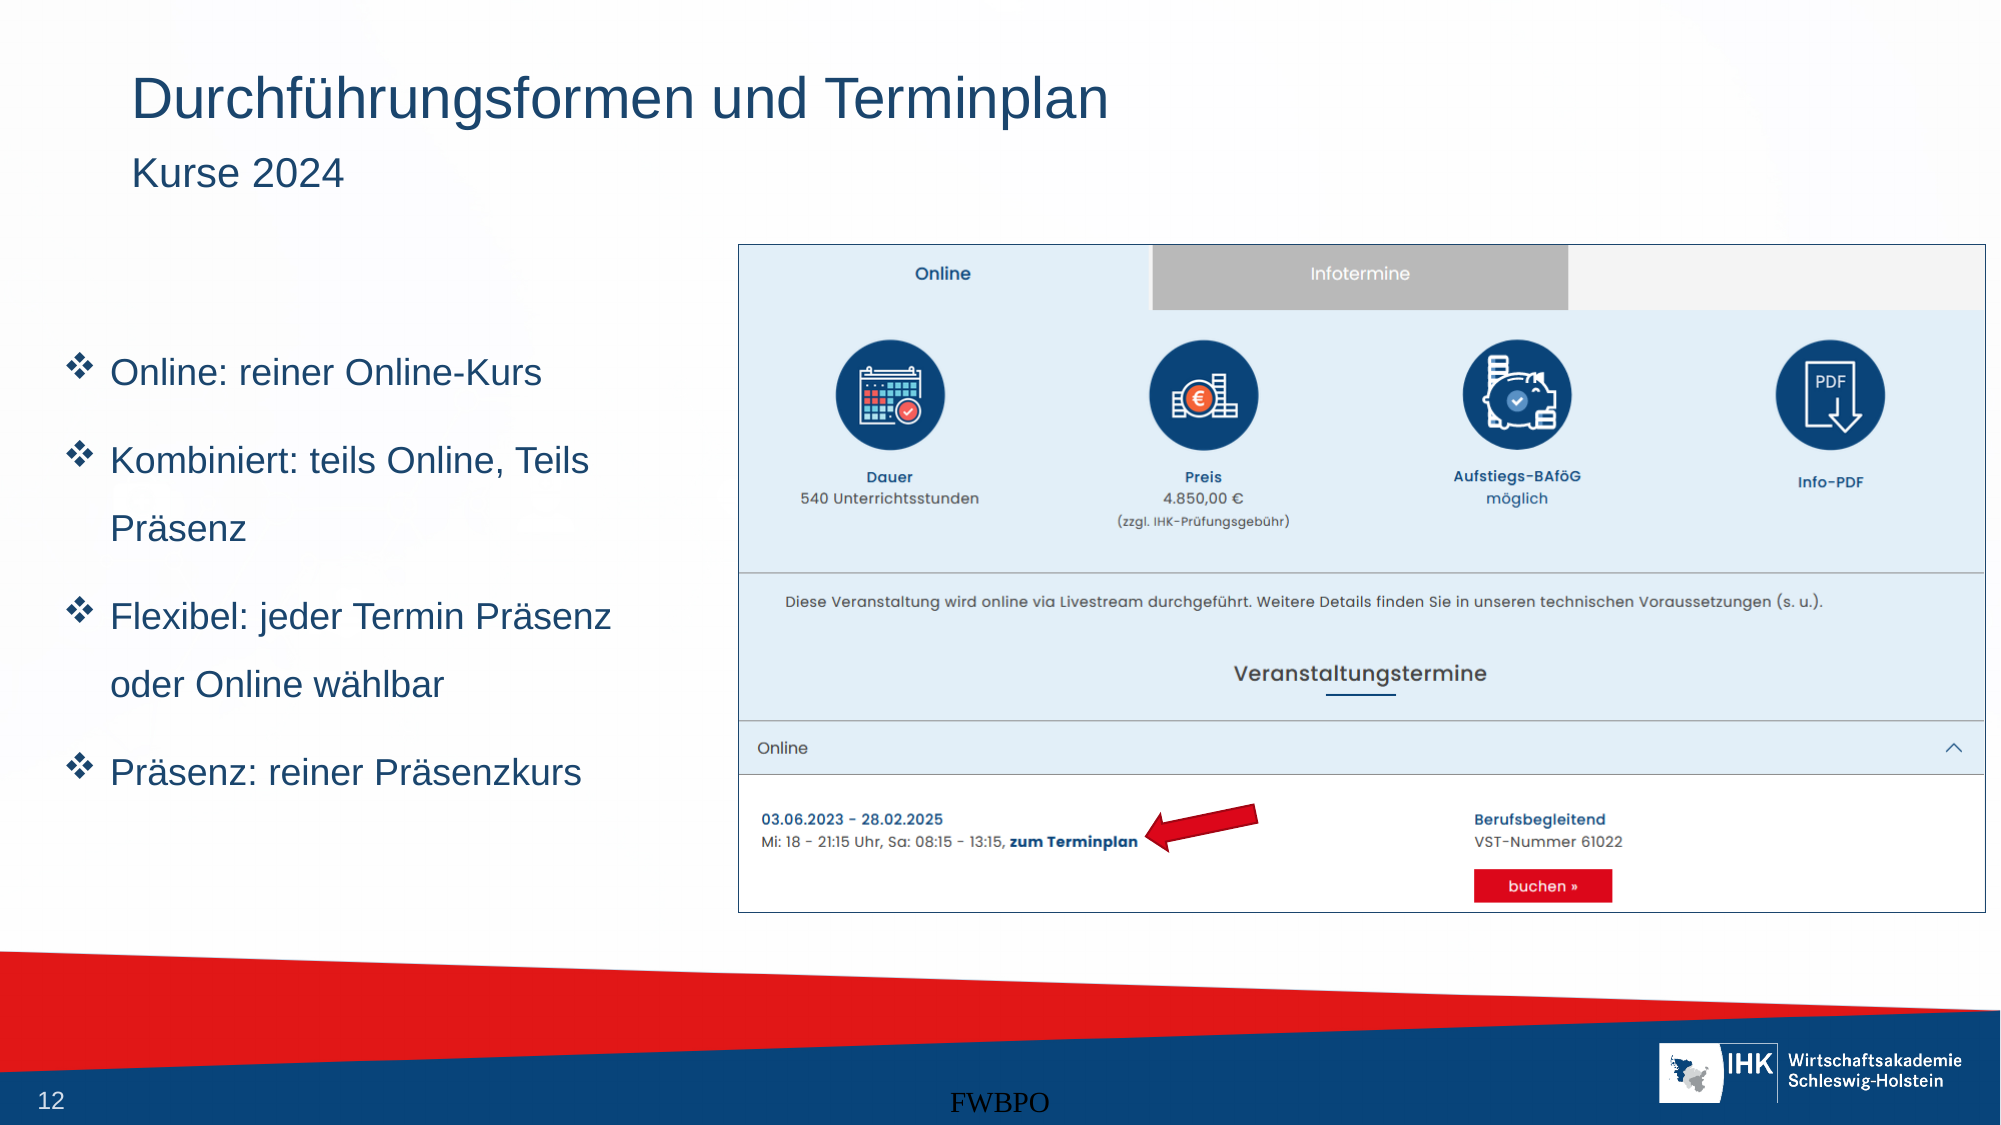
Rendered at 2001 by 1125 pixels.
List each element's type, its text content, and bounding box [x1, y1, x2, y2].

picture [0, 0, 2001, 1125]
list Kurse 2024 [116, 143, 1888, 225]
footer FWBPO [673, 1077, 1327, 1125]
list Online: reiner Online-Kurs Kombiniert: teils Online, Teils Präsenz Flexibel: jeder Termin Präsenz oder Online wählbar Präsenz: reiner Präsenzkurs [48, 317, 674, 855]
title Durchführungsformen und Terminplan [116, 59, 1888, 139]
